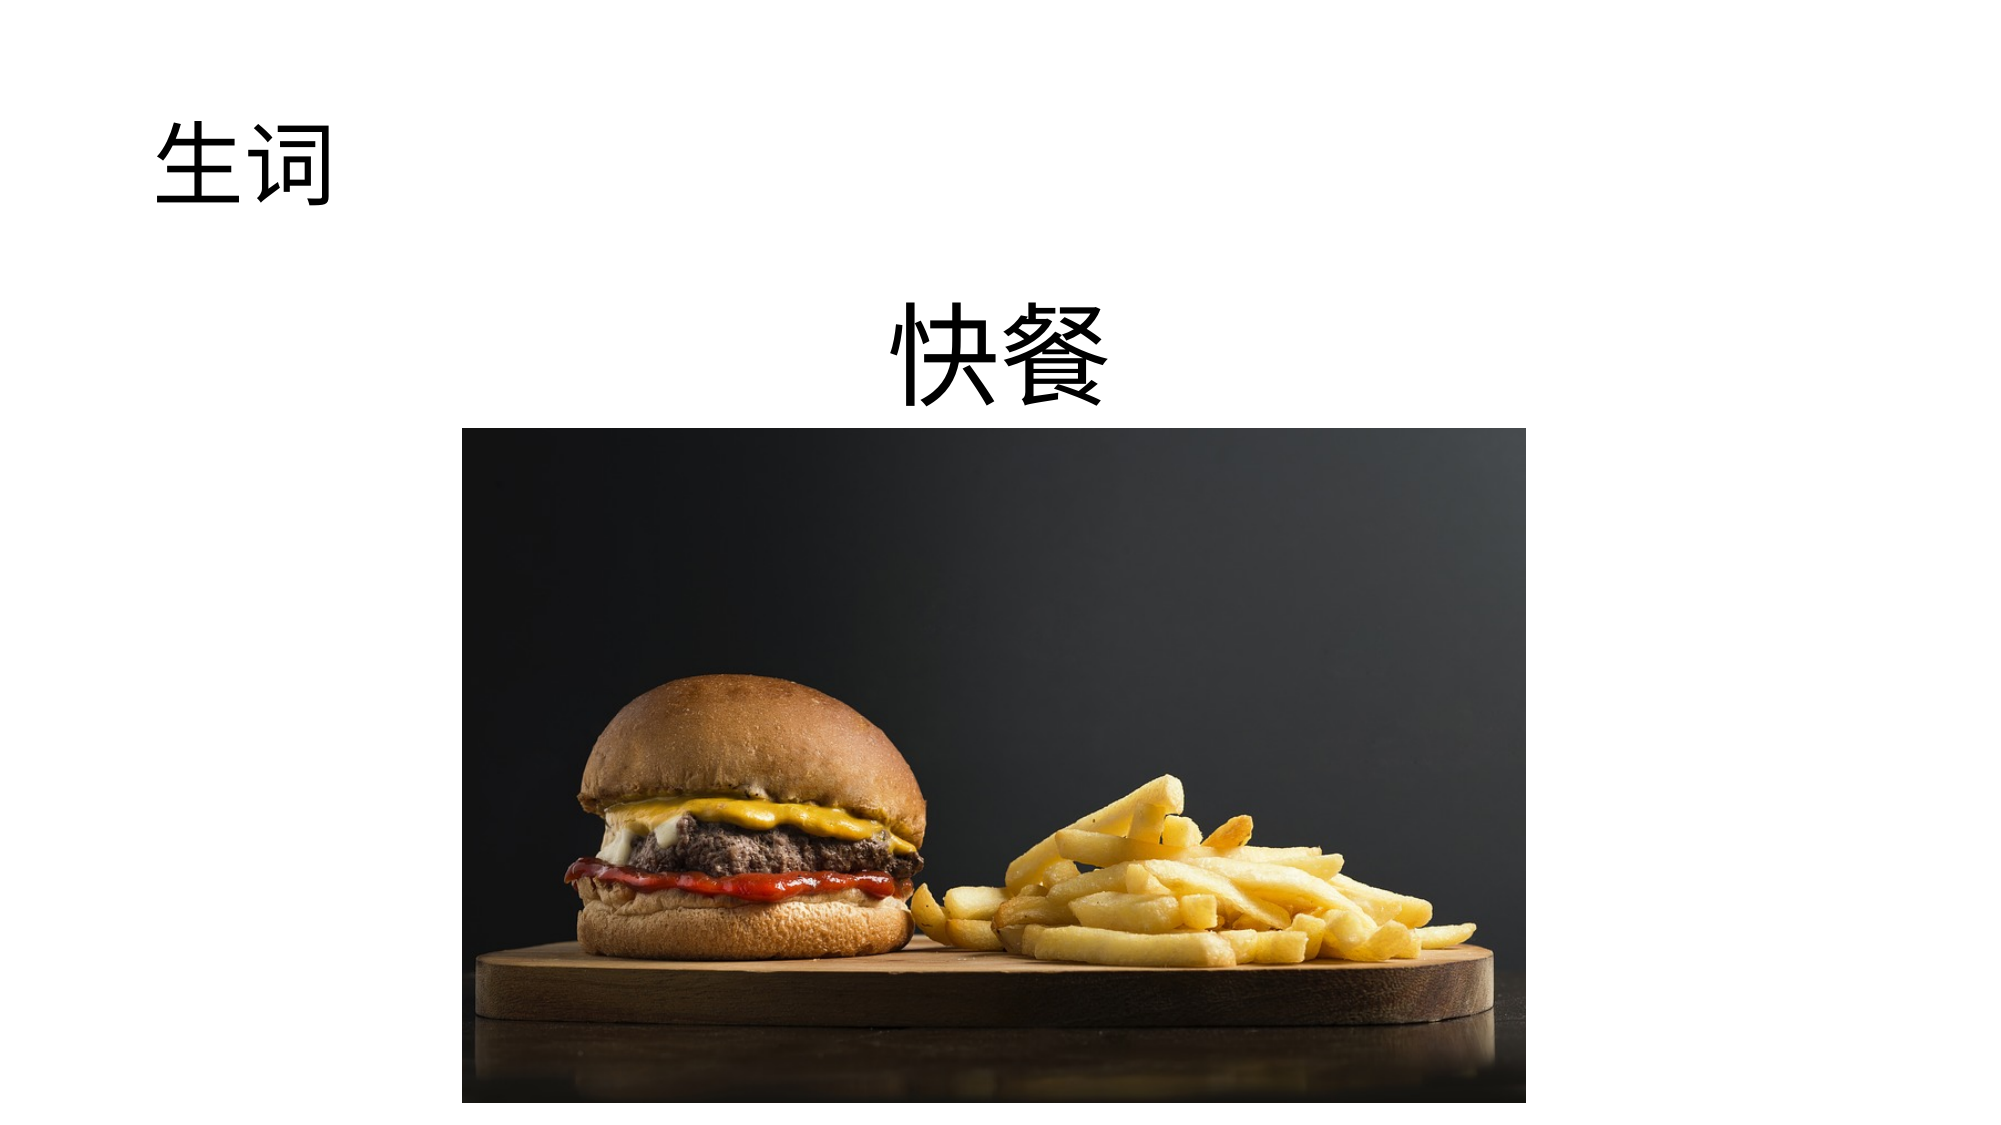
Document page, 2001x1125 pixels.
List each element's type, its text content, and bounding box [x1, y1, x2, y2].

title 生词 [137, 59, 1863, 278]
picture [462, 428, 1526, 1103]
text_box 快餐 [872, 277, 1128, 428]
